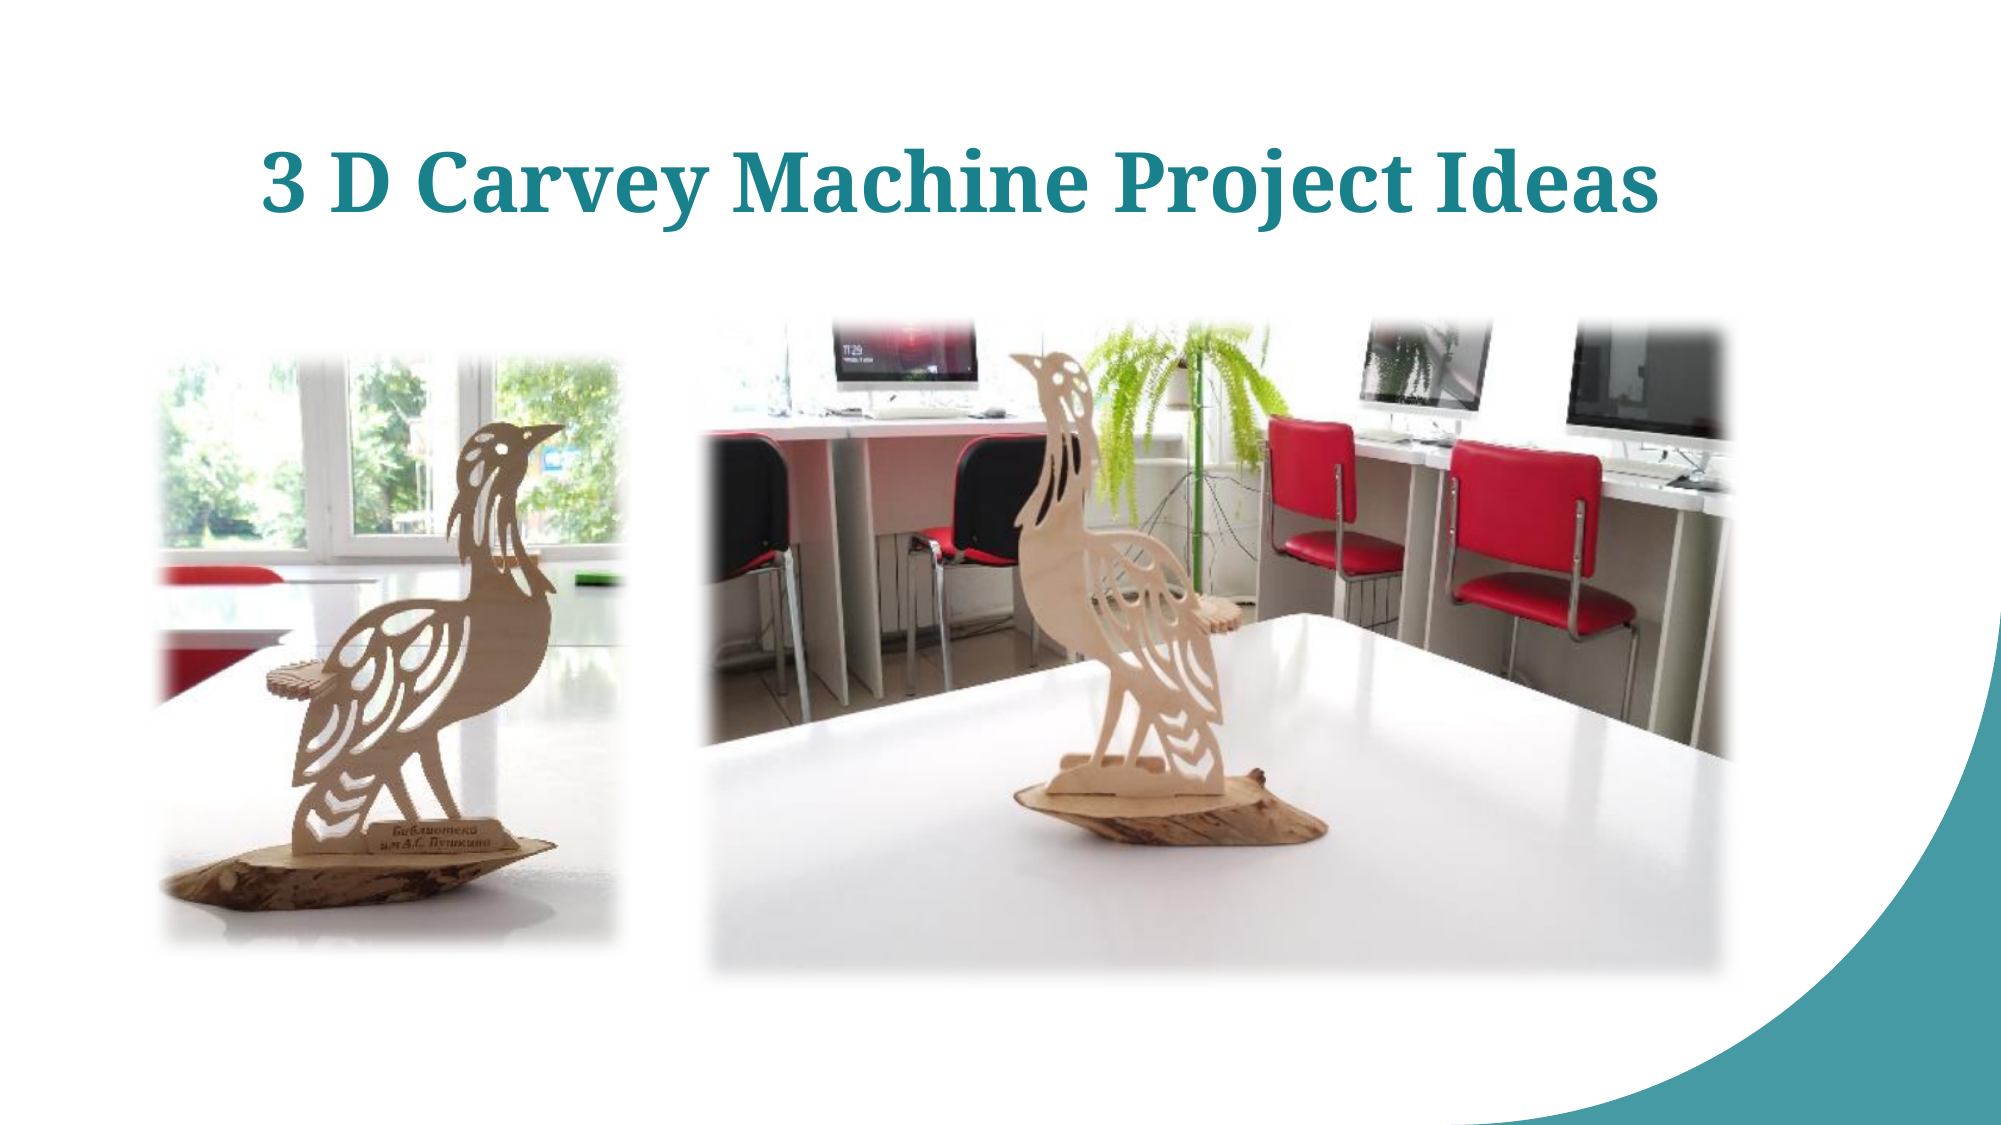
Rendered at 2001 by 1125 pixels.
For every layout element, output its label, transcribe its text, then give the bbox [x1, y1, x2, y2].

picture [83, 377, 696, 930]
title 3 D Carvey Machine Project Ideas [148, 96, 1775, 263]
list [693, 314, 1740, 992]
